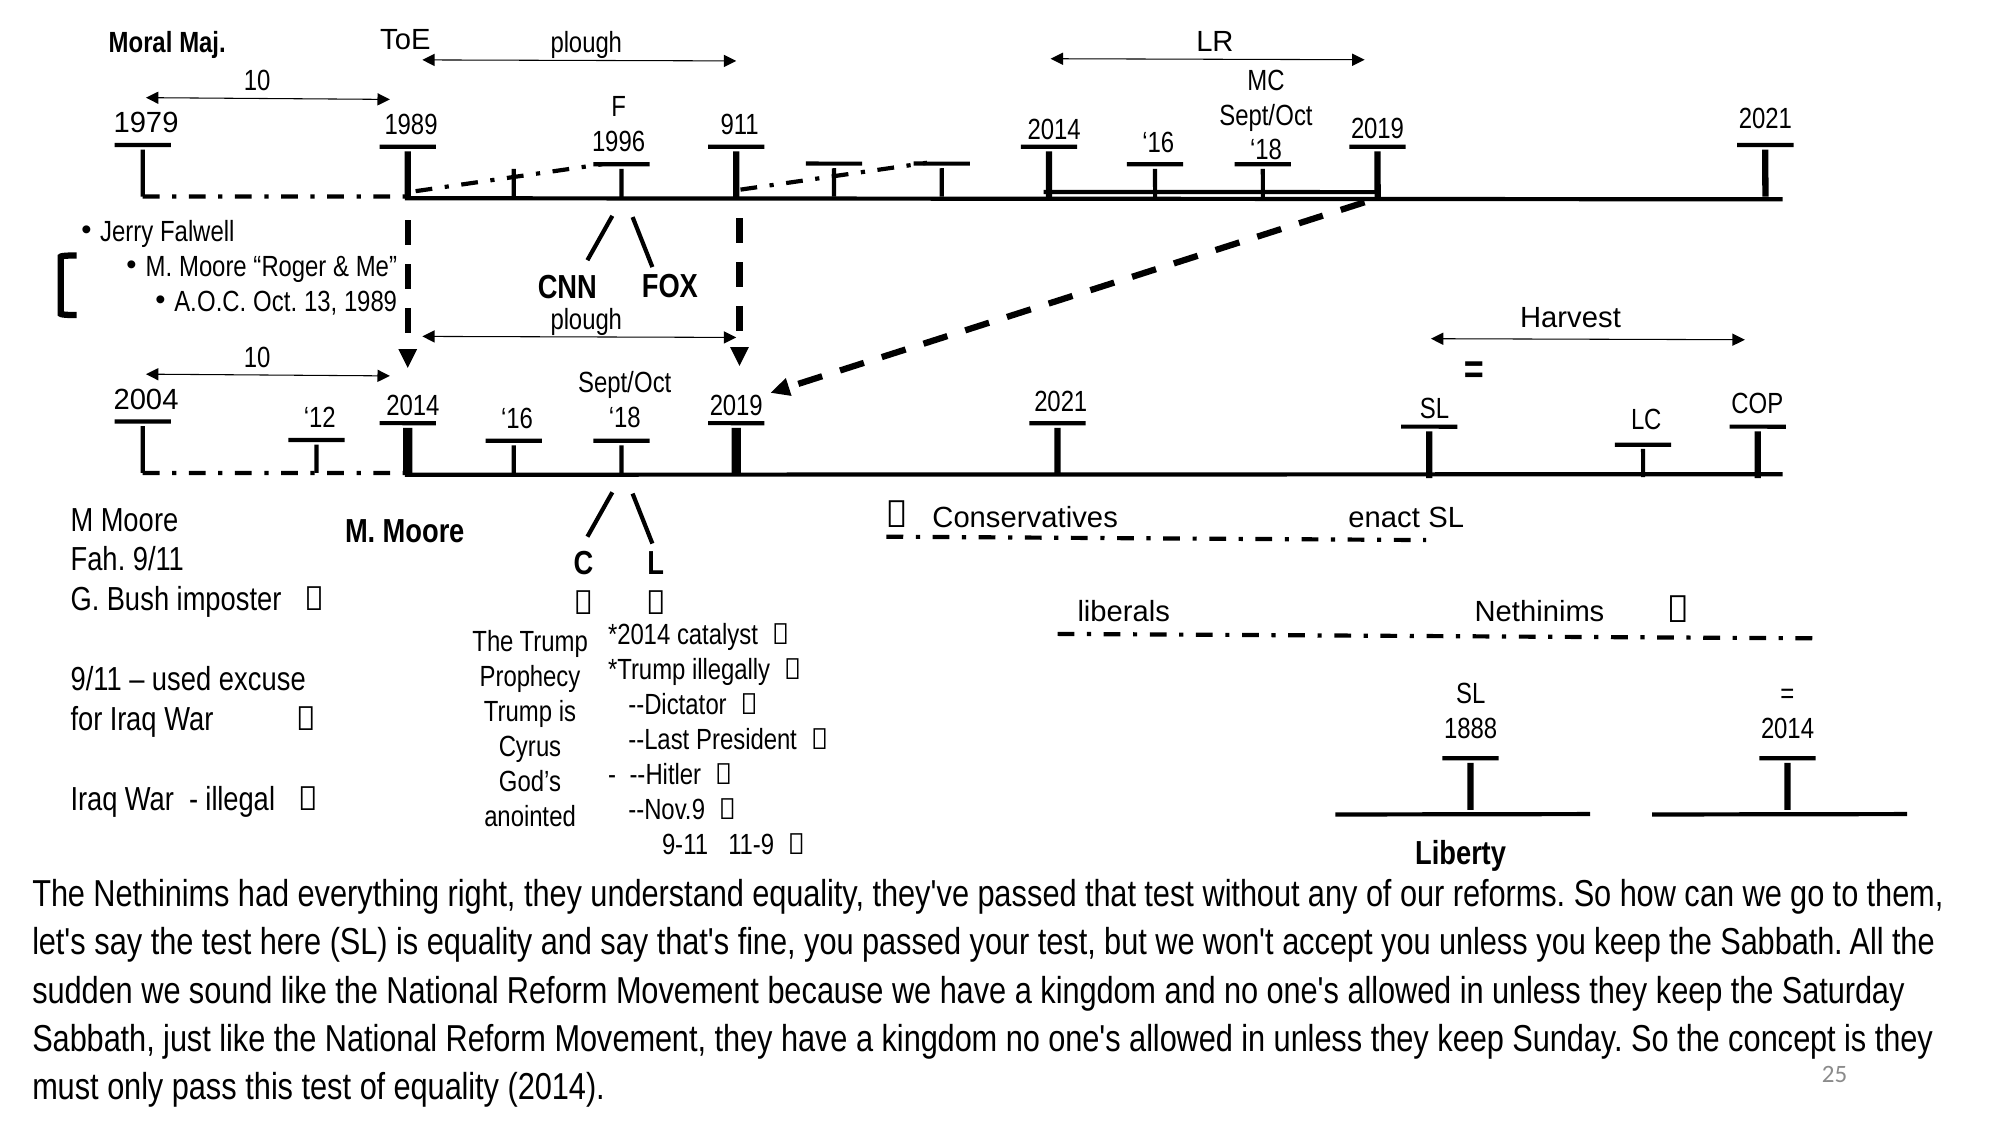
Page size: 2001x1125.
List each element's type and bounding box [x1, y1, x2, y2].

text_box [60, 206, 404, 326]
text_box [827, 168, 835, 197]
text_box [316, 444, 325, 474]
text_box [1400, 668, 1541, 754]
text_box [75, 202, 1806, 479]
text_box [933, 577, 1750, 651]
text_box [142, 426, 150, 473]
text_box [1717, 668, 1858, 754]
text_box [359, 14, 1783, 200]
text_box [861, 482, 1484, 556]
text_box [75, 17, 482, 147]
text_box [64, 491, 473, 846]
text_box [142, 149, 150, 197]
text_box [1694, 93, 1836, 141]
slide_number [1412, 1042, 1863, 1103]
text_box [17, 492, 1983, 1115]
